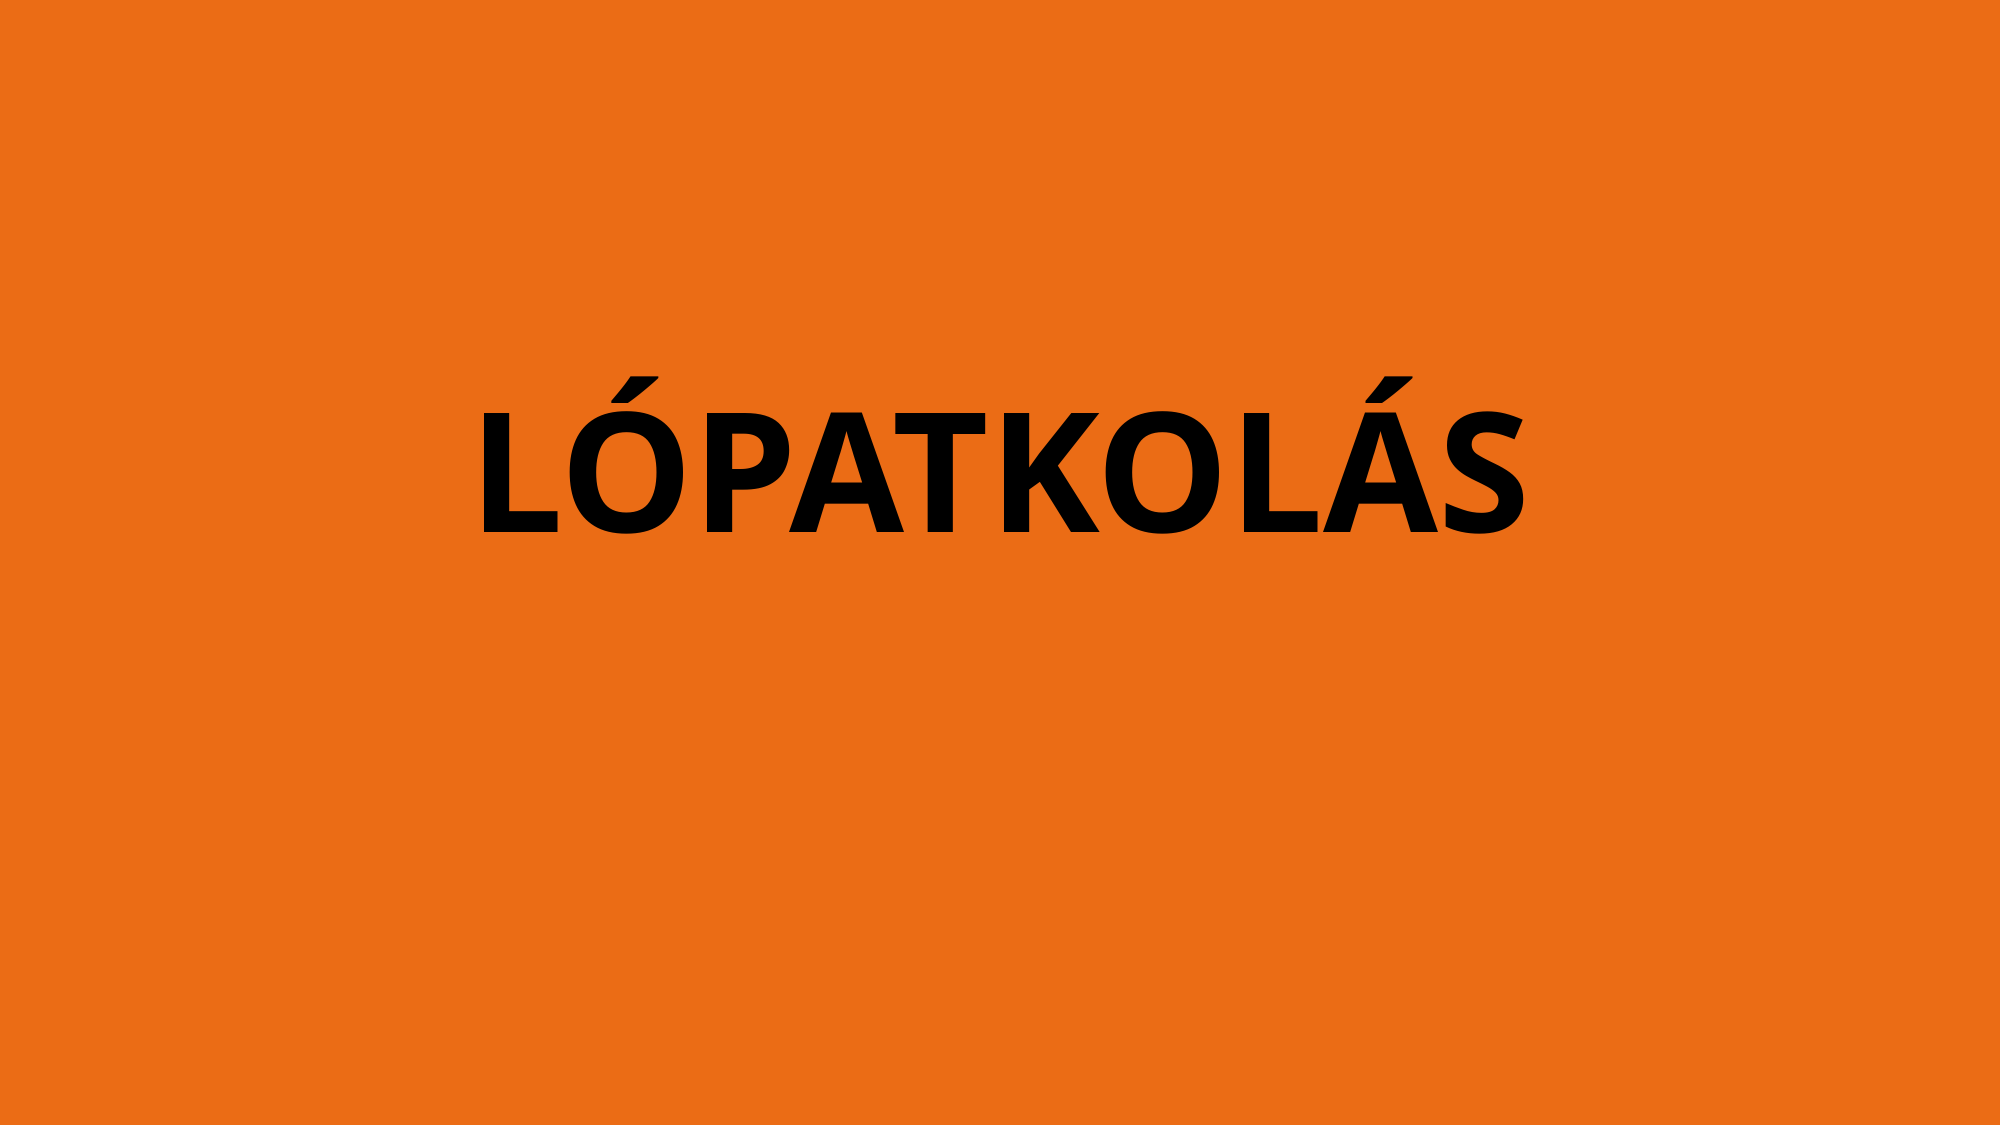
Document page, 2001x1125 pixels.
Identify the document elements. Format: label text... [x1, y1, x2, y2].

title LÓPATKOLÁS [249, 184, 1750, 576]
